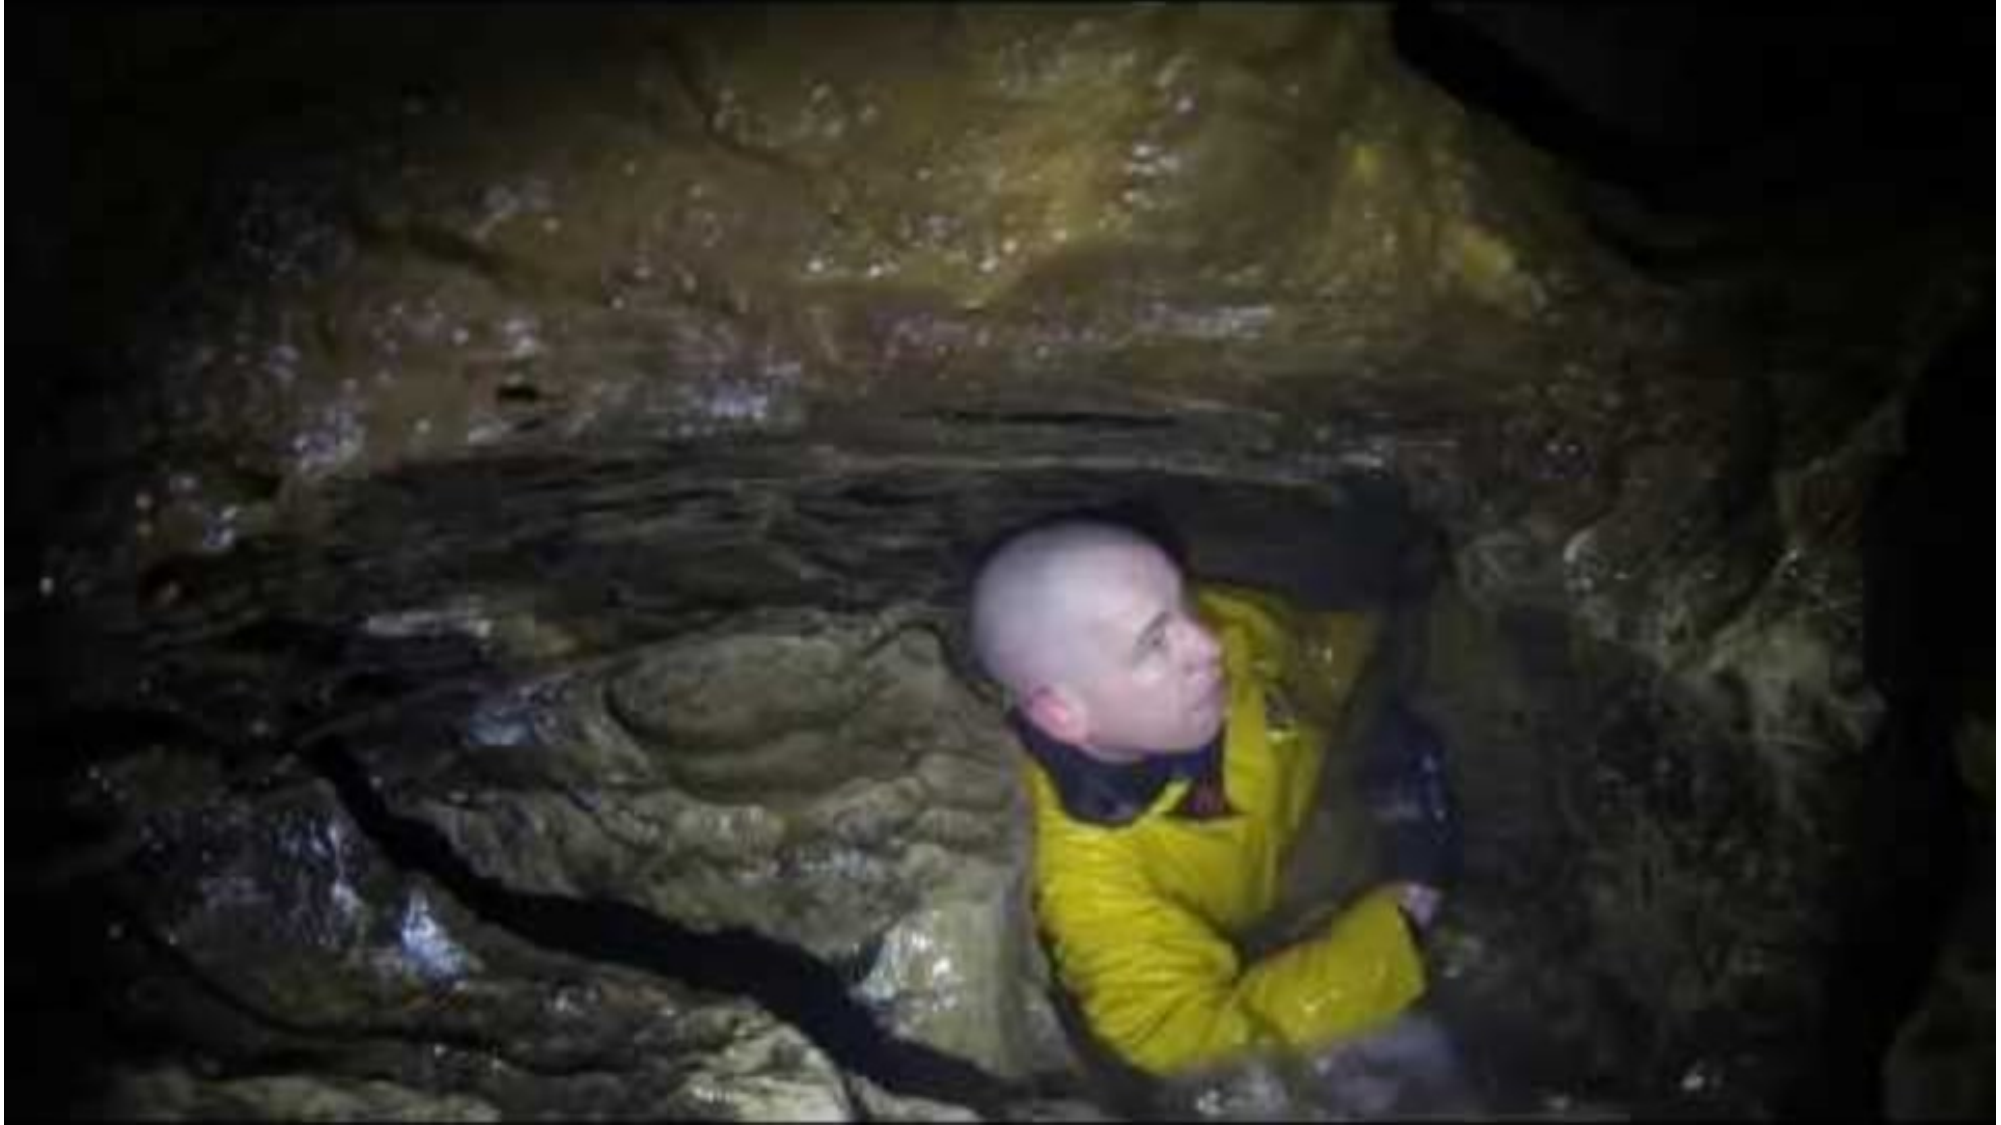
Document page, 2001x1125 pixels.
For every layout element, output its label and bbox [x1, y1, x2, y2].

text_box [3, 0, 1997, 1125]
